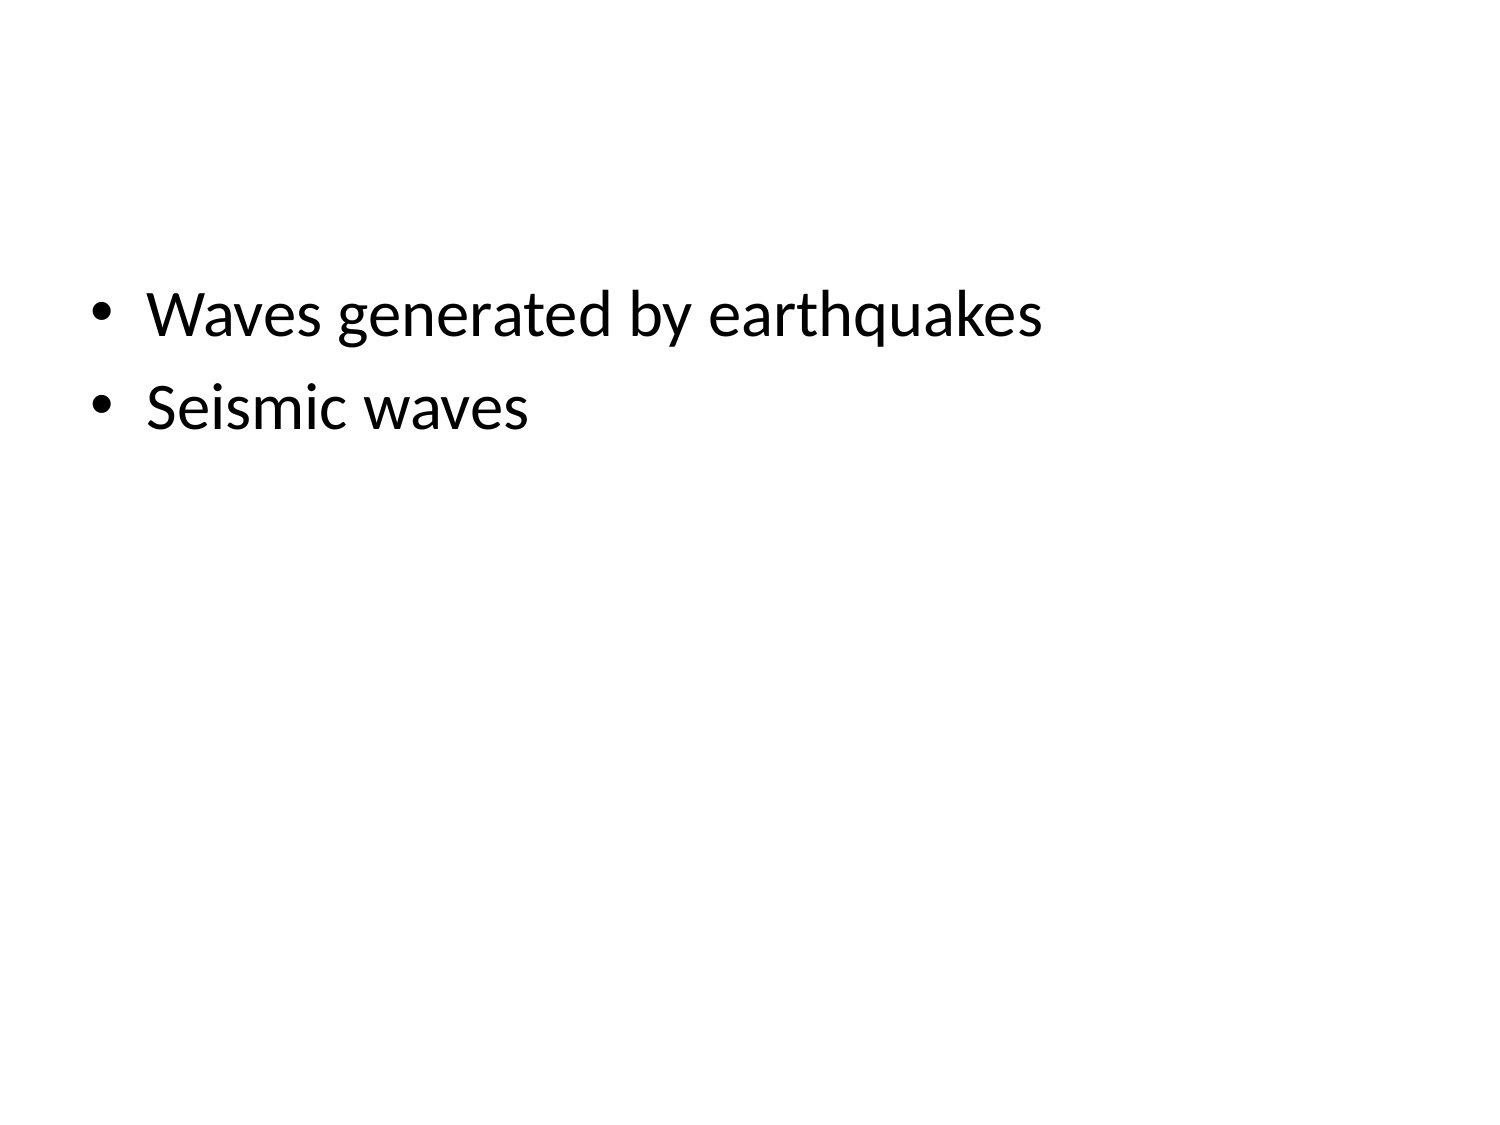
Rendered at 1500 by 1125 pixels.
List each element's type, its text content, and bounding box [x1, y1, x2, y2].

list Waves generated by earthquakes Seismic waves [75, 262, 1425, 1005]
